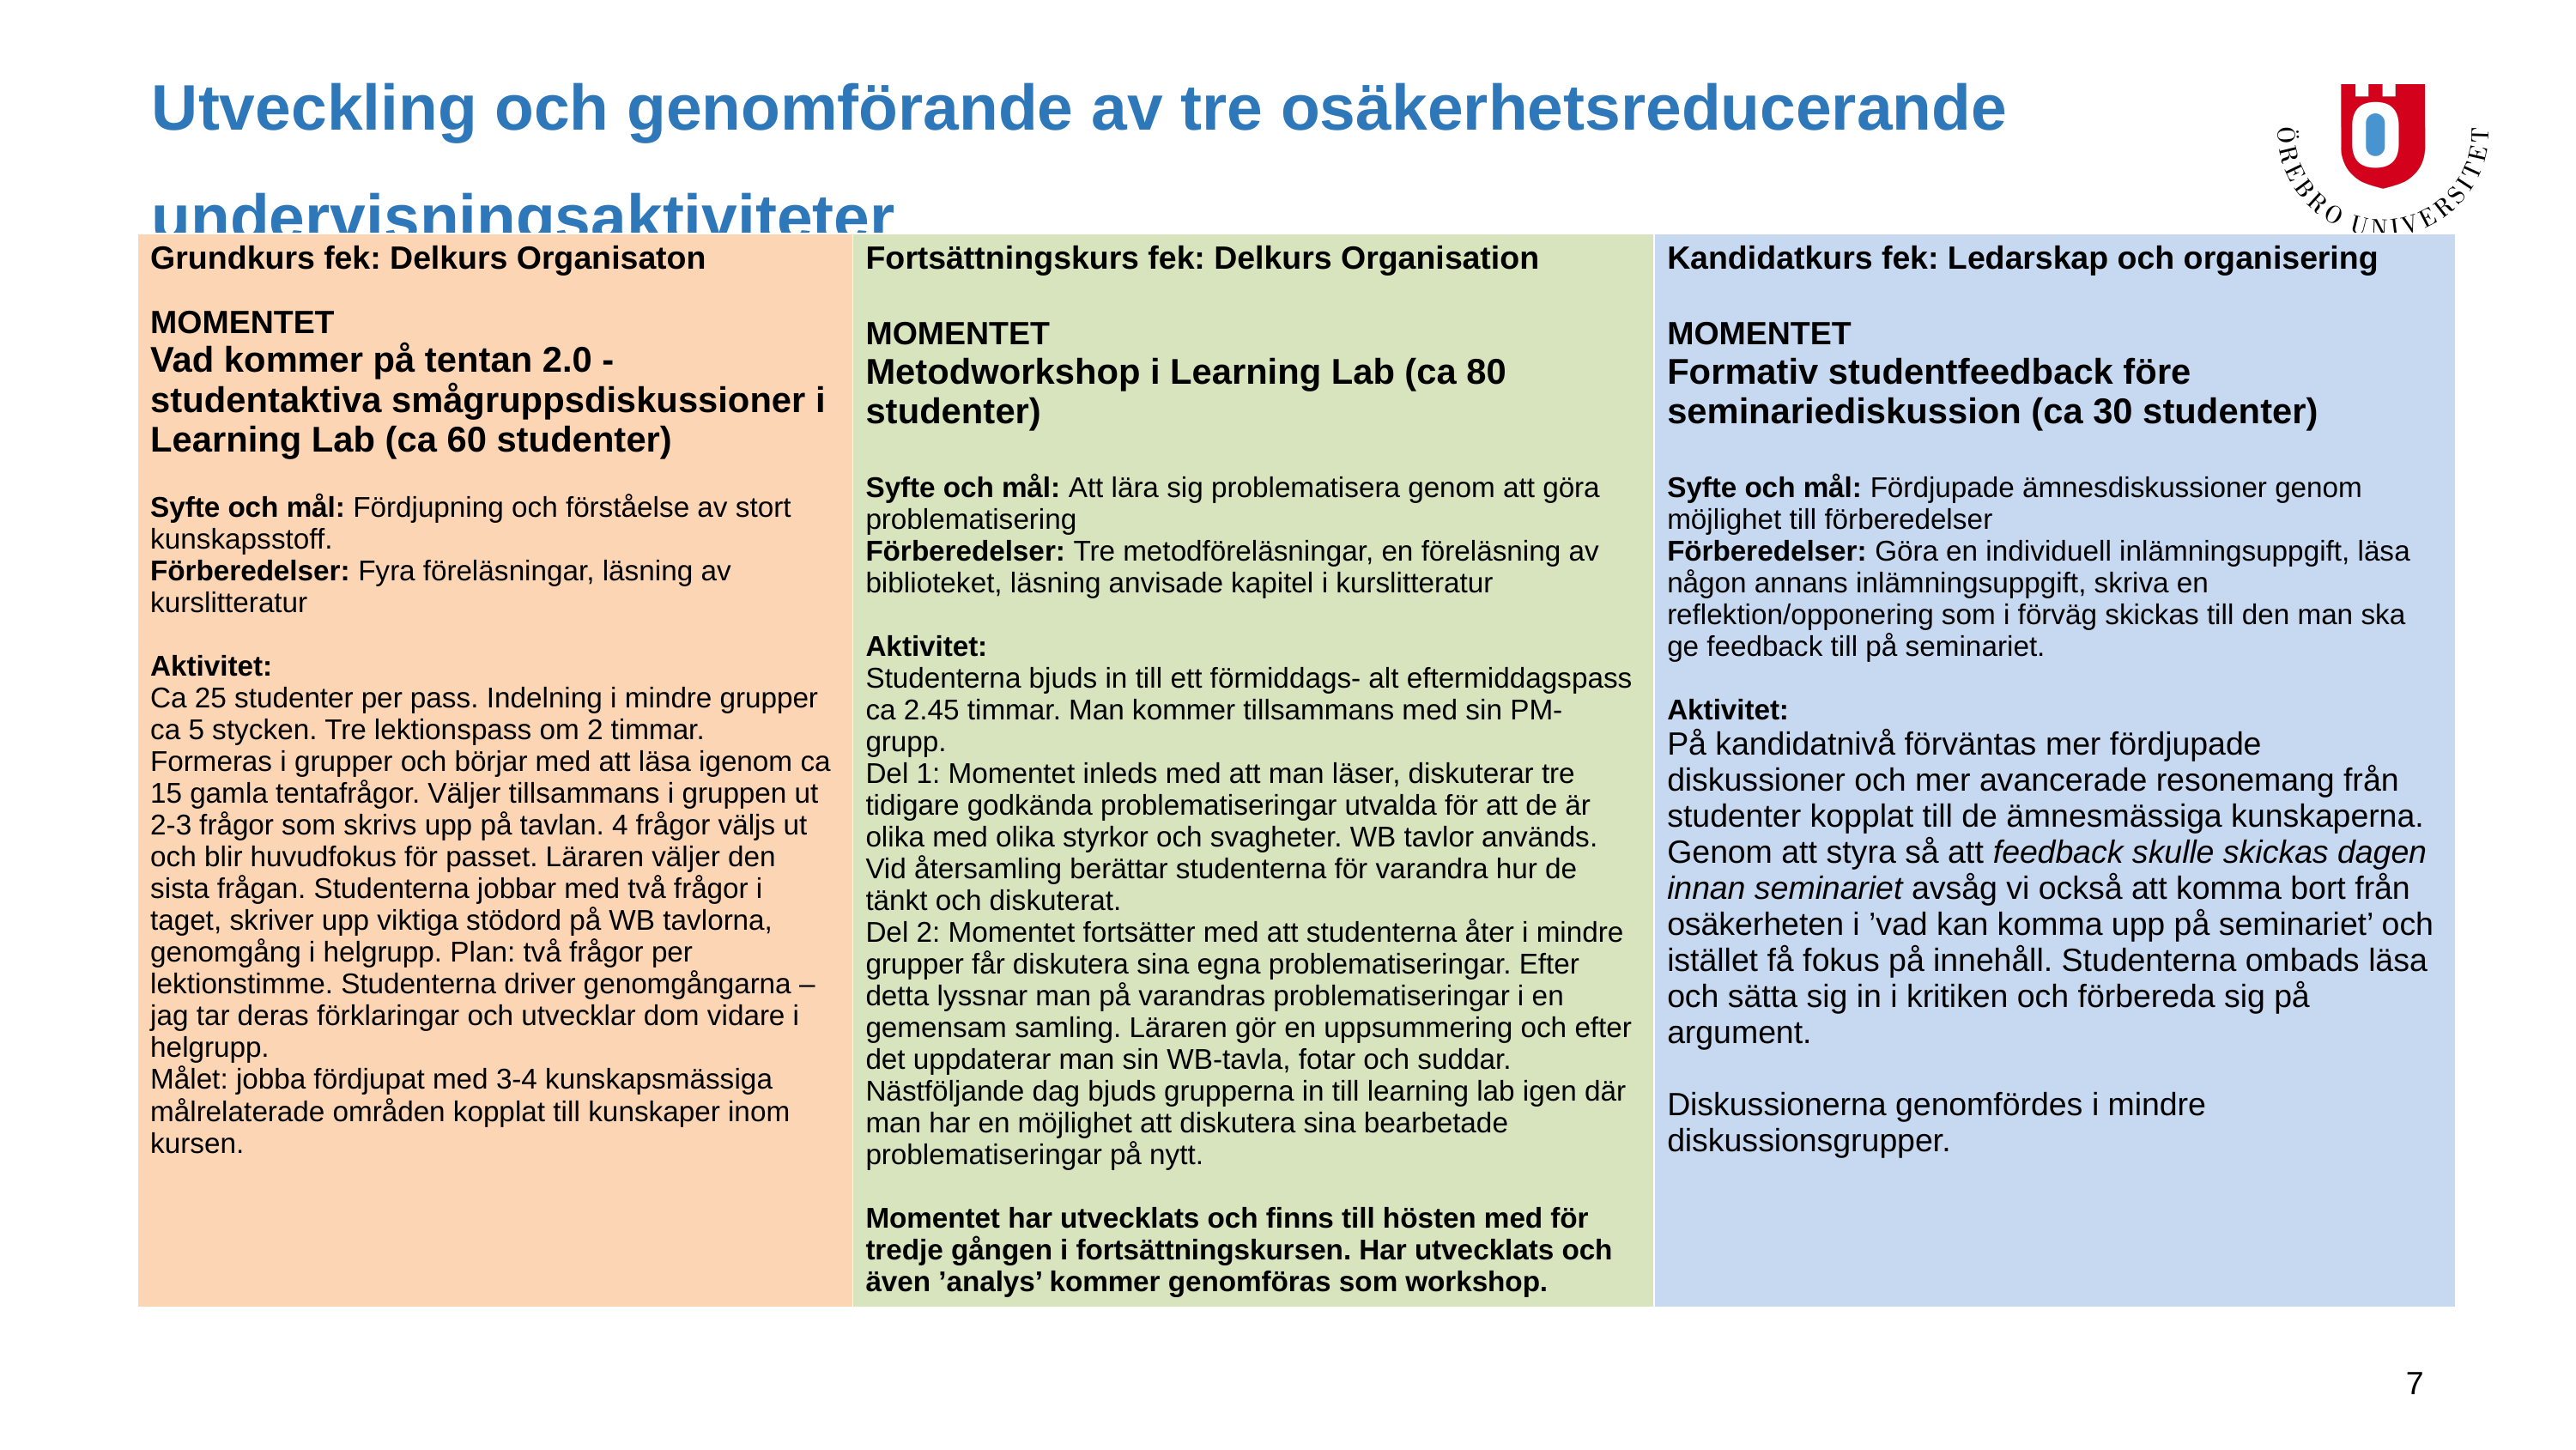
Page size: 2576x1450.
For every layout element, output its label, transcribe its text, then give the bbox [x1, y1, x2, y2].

table_header Kandidatkurs fek: Ledarskap och organisering MOMENTET Formativ studentfeedback före seminariediskussion (ca 30 studenter) Syfte och mål: Fördjupade ämnesdiskussioner genom möjlighet till förberedelser Förberedelser: Göra en individuell inlämningsuppgift, läsa någon annans inlämningsuppgift, skriva en reflektion/opponering som i förväg skickas till den man ska ge feedback till på seminariet. Aktivitet: På kandidatnivå förväntas mer fördjupade diskussioner och mer avancerade resonemang från studenter kopplat till de ämnesmässiga kunskaperna. Genom att styra så att feedback skulle skickas dagen innan seminariet avsåg vi också att komma bort från osäkerheten i ’vad kan komma upp på seminariet’ och istället få fokus på innehåll. Studenterna ombads läsa och sätta sig in i kritiken och förbereda sig på argument. Diskussionerna genomfördes i mindre diskussionsgrupper. [1655, 234, 2455, 1307]
picture [2277, 84, 2488, 237]
table_header Grundkurs fek: Delkurs Organisaton MOMENTET Vad kommer på tentan 2.0 - studentaktiva smågruppsdiskussioner i Learning Lab (ca 60 studenter) Syfte och mål: Fördjupning och förståelse av stort kunskapsstoff. Förberedelser: Fyra föreläsningar, läsning av kurslitteratur Aktivitet: Ca 25 studenter per pass. Indelning i mindre grupper ca 5 stycken. Tre lektionspass om 2 timmar. Formeras i grupper och börjar med att läsa igenom ca 15 gamla tentafrågor. Väljer tillsammans i gruppen ut 2-3 frågor som skrivs upp på tavlan. 4 frågor väljs ut och blir huvudfokus för passet. Läraren väljer den sista frågan. Studenterna jobbar med två frågor i taget, skriver upp viktiga stödord på WB tavlorna, genomgång i helgrupp. Plan: två frågor per lektionstimme. Studenterna driver genomgångarna – jag tar deras förklaringar och utvecklar dom vidare i helgrupp. Målet: jobba fördjupat med 3-4 kunskapsmässiga målrelaterade områden kopplat till kunskaper inom kursen. [138, 234, 852, 1307]
table_header Fortsättningskurs fek: Delkurs Organisation MOMENTET Metodworkshop i Learning Lab (ca 80 studenter) Syfte och mål: Att lära sig problematisera genom att göra problematisering Förberedelser: Tre metodföreläsningar, en föreläsning av biblioteket, läsning anvisade kapitel i kurslitteratur Aktivitet: Studenterna bjuds in till ett förmiddags- alt eftermiddagspass ca 2.45 timmar. Man kommer tillsammans med sin PM-grupp. Del 1: Momentet inleds med att man läser, diskuterar tre tidigare godkända problematiseringar utvalda för att de är olika med olika styrkor och svagheter. WB tavlor används. Vid återsamling berättar studenterna för varandra hur de tänkt och diskuterat. Del 2: Momentet fortsätter med att studenterna åter i mindre grupper får diskutera sina egna problematiseringar. Efter detta lyssnar man på varandras problematiseringar i en gemensam samling. Läraren gör en uppsummering och efter det uppdaterar man sin WB-tavla, fotar och suddar. Nästföljande dag bjuds grupperna in till learning lab igen där man har en möjlighet att diskutera sina bearbetade problematiseringar på nytt. Momentet har utvecklats och finns till hösten med för tredje gången i fortsättningskursen. Har utvecklats och även ’analys’ kommer genomföras som workshop. [853, 234, 1653, 1307]
slide_number 7 [1846, 1343, 2447, 1421]
title Utveckling och genomförande av tre osäkerhetsreducerande undervisningsaktiviteter [129, 83, 2295, 203]
